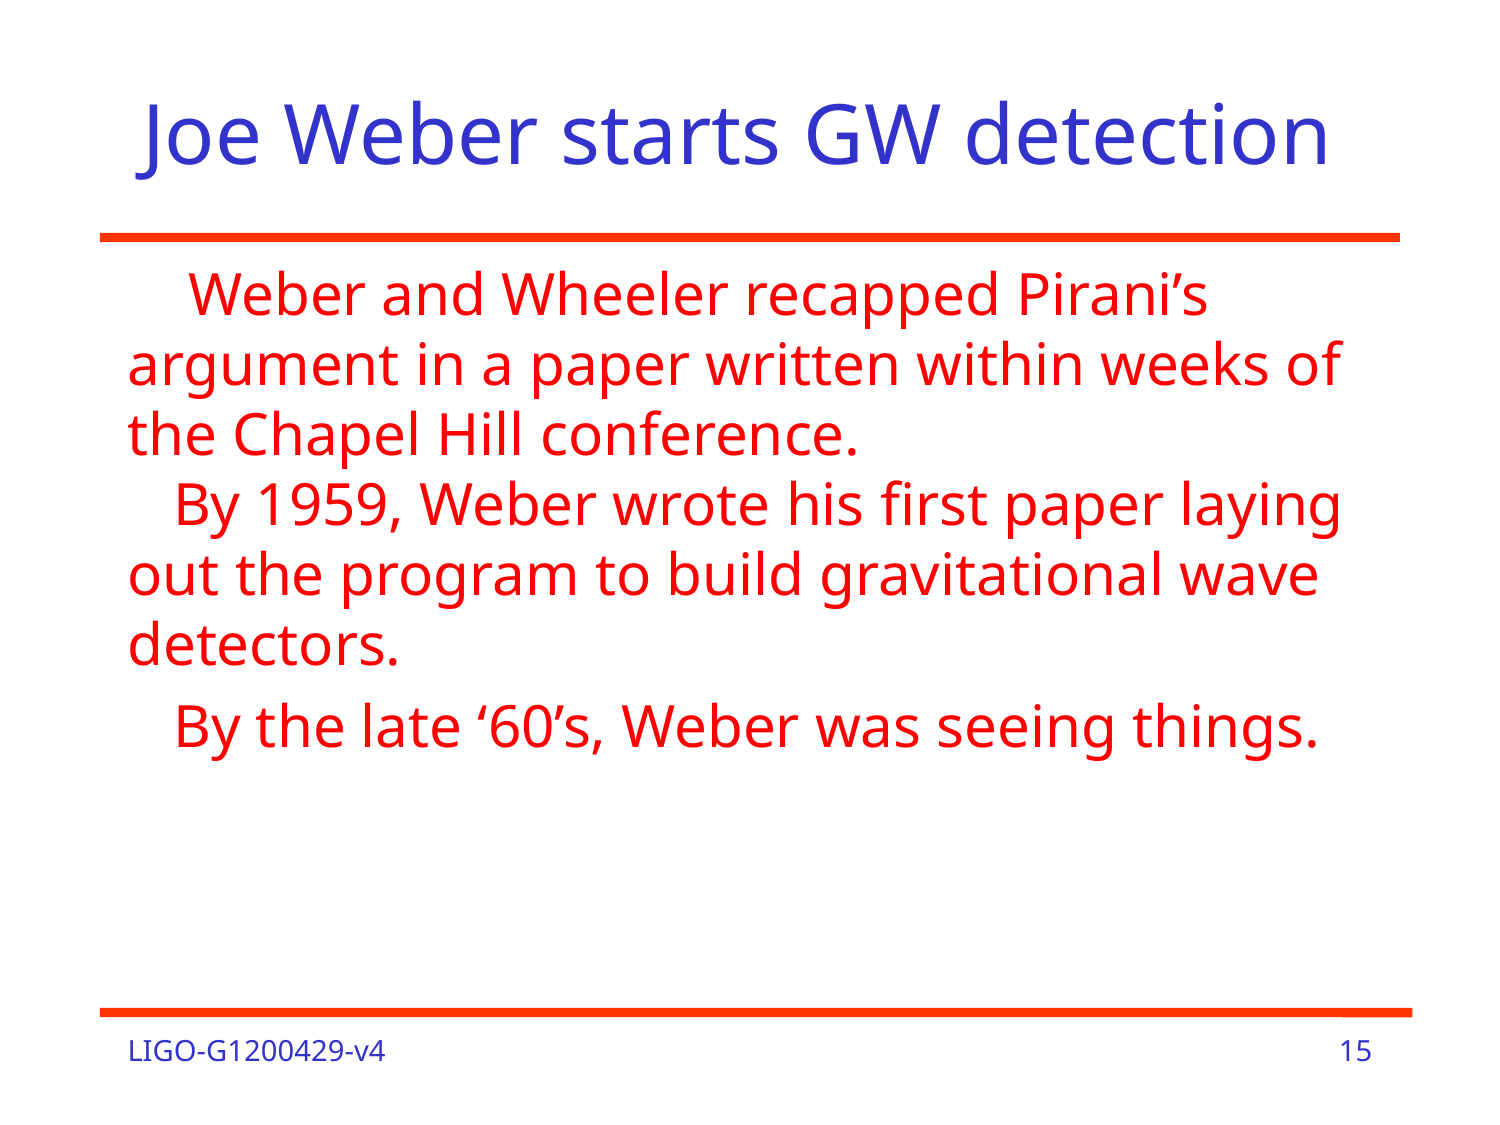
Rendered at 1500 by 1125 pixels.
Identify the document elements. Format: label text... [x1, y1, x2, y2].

title Joe Weber starts GW detection [99, 37, 1375, 225]
slide_number LIGO-G1200429-v4 [112, 1025, 425, 1100]
slide_number 15 [1074, 1025, 1388, 1100]
list Weber and Wheeler recapped Pirani’s argument in a paper written within weeks of the Chapel Hill conference. By 1959, Weber wrote his first paper laying out the program to build gravitational wave detectors. By the late ‘60’s, Weber was seeing things. [112, 249, 1388, 1000]
